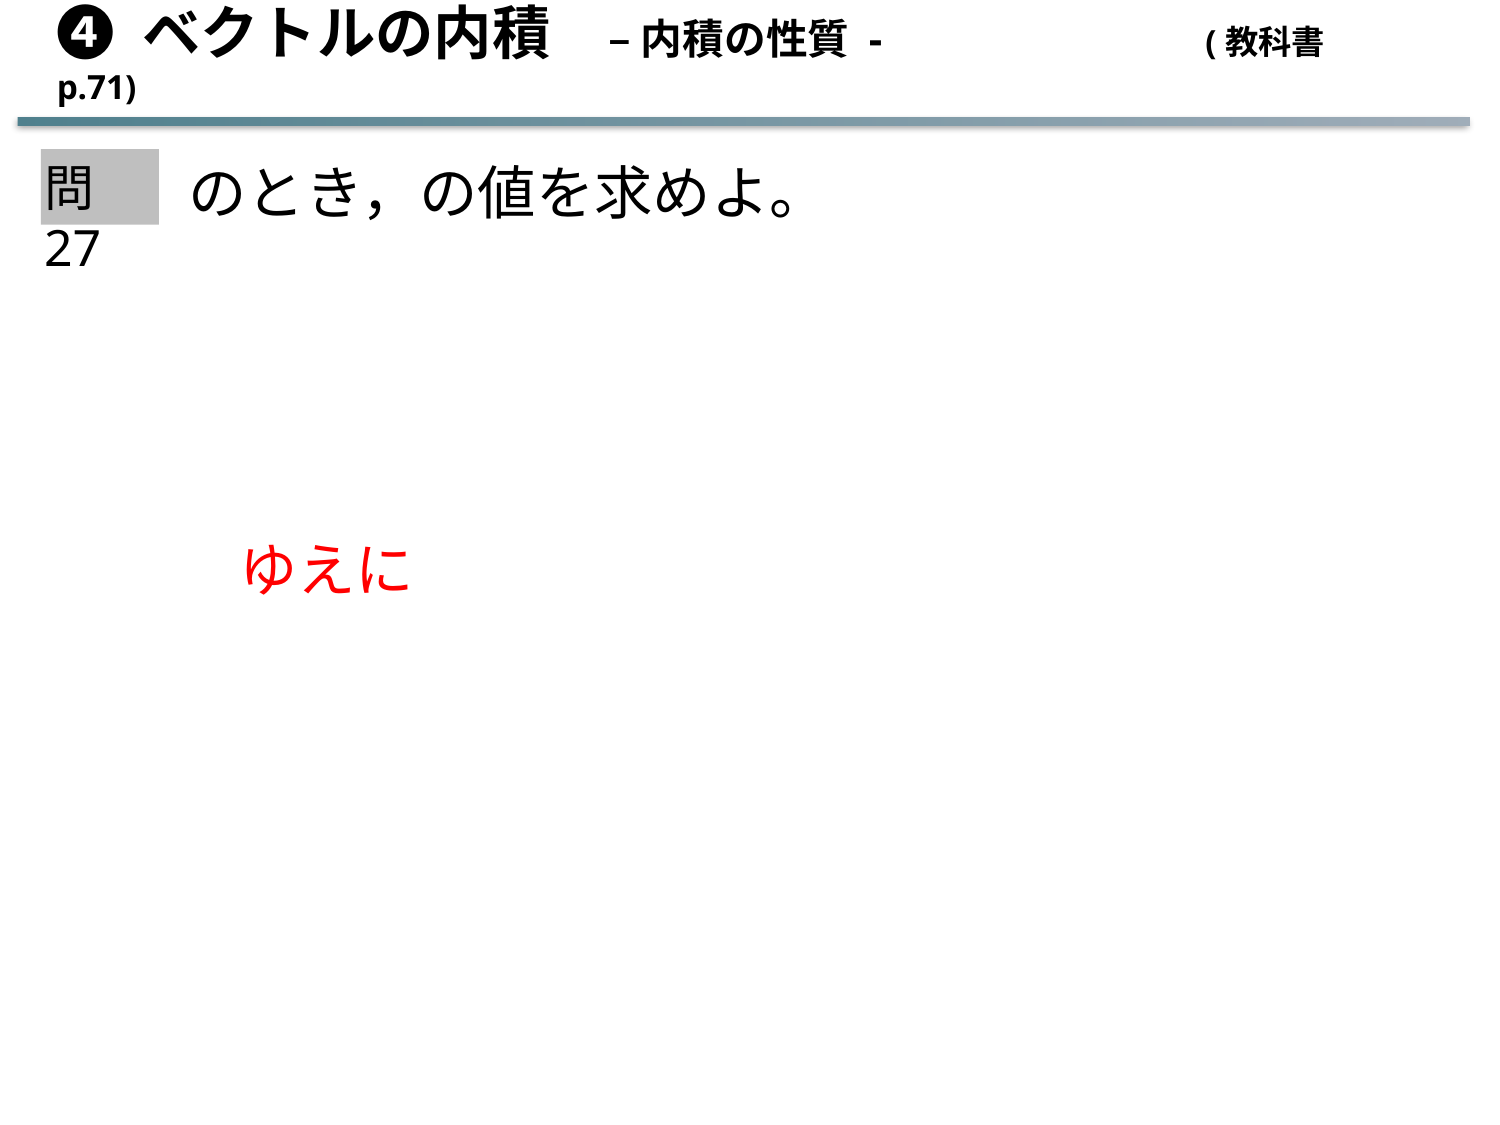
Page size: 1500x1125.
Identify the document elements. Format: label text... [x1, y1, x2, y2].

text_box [29, 148, 171, 225]
text_box ➍ ベクトルの内積 – 内積の性質 - (教科書 p.71) [42, 13, 1436, 114]
